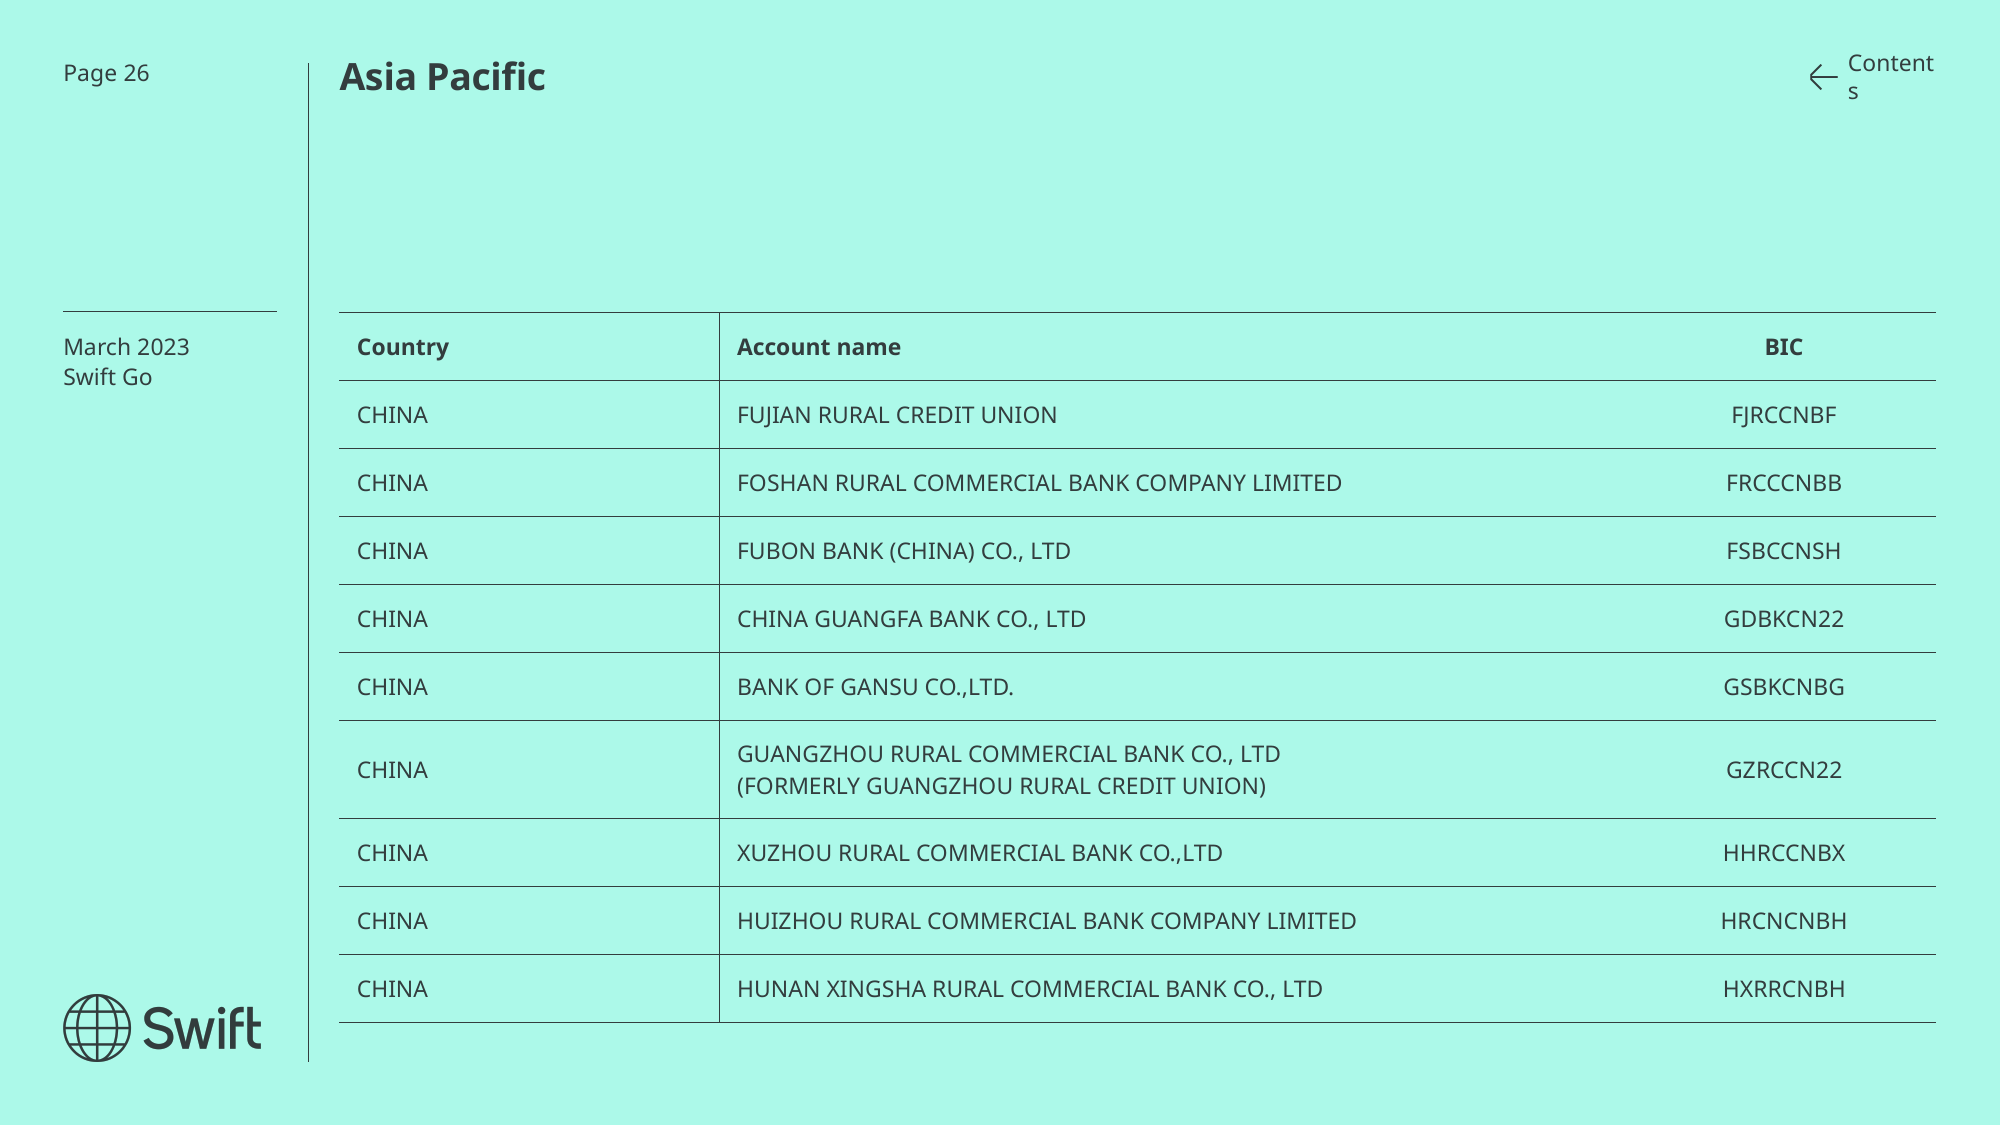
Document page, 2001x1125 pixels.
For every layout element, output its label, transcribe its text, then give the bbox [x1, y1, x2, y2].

footer Swift Go [63, 362, 278, 687]
picture [63, 994, 261, 1062]
list Asia Pacific [339, 54, 1799, 188]
table_cell FUJIAN RURAL CREDIT UNION [720, 381, 1632, 448]
table_cell HUNAN XINGSHA RURAL COMMERCIAL BANK CO., LTD [720, 955, 1632, 1022]
table_cell CHINA [339, 449, 719, 516]
table_header Country [339, 313, 719, 380]
table_cell XUZHOU RURAL COMMERCIAL BANK CO.,LTD [720, 819, 1632, 886]
slide_number Page 26 [63, 58, 278, 88]
table_cell CHINA [339, 517, 719, 584]
table_cell FRCCCNBB [1632, 449, 1936, 516]
table_header BIC [1632, 313, 1936, 380]
table_cell GUANGZHOU RURAL COMMERCIAL BANK CO., LTD (FORMERLY GUANGZHOU RURAL CREDIT UNION) [720, 721, 1632, 818]
table_cell GZRCCN22 [1632, 721, 1936, 818]
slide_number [63, 333, 278, 362]
table_cell HHRCCNBX [1632, 819, 1936, 886]
table_header Account name [720, 313, 1632, 380]
table_cell GDBKCN22 [1632, 585, 1936, 652]
table_cell FUBON BANK (CHINA) CO., LTD [720, 517, 1632, 584]
table_cell CHINA [339, 381, 719, 448]
table_cell FJRCCNBF [1632, 381, 1936, 448]
table_cell CHINA [339, 819, 719, 886]
table_cell GSBKCNBG [1632, 653, 1936, 720]
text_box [1810, 60, 1939, 93]
table_cell HRCNCNBH [1632, 887, 1936, 954]
table_cell CHINA [339, 585, 719, 652]
table_cell CHINA [339, 887, 719, 954]
table_cell FOSHAN RURAL COMMERCIAL BANK COMPANY LIMITED [720, 449, 1632, 516]
table_cell CHINA [339, 721, 719, 818]
table_cell HUIZHOU RURAL COMMERCIAL BANK COMPANY LIMITED [720, 887, 1632, 954]
table_cell CHINA GUANGFA BANK CO., LTD [720, 585, 1632, 652]
table_cell CHINA [339, 653, 719, 720]
table_cell BANK OF GANSU CO.,LTD. [720, 653, 1632, 720]
table_cell FSBCCNSH [1632, 517, 1936, 584]
table_cell HXRRCNBH [1632, 955, 1936, 1022]
table_cell CHINA [339, 955, 719, 1022]
